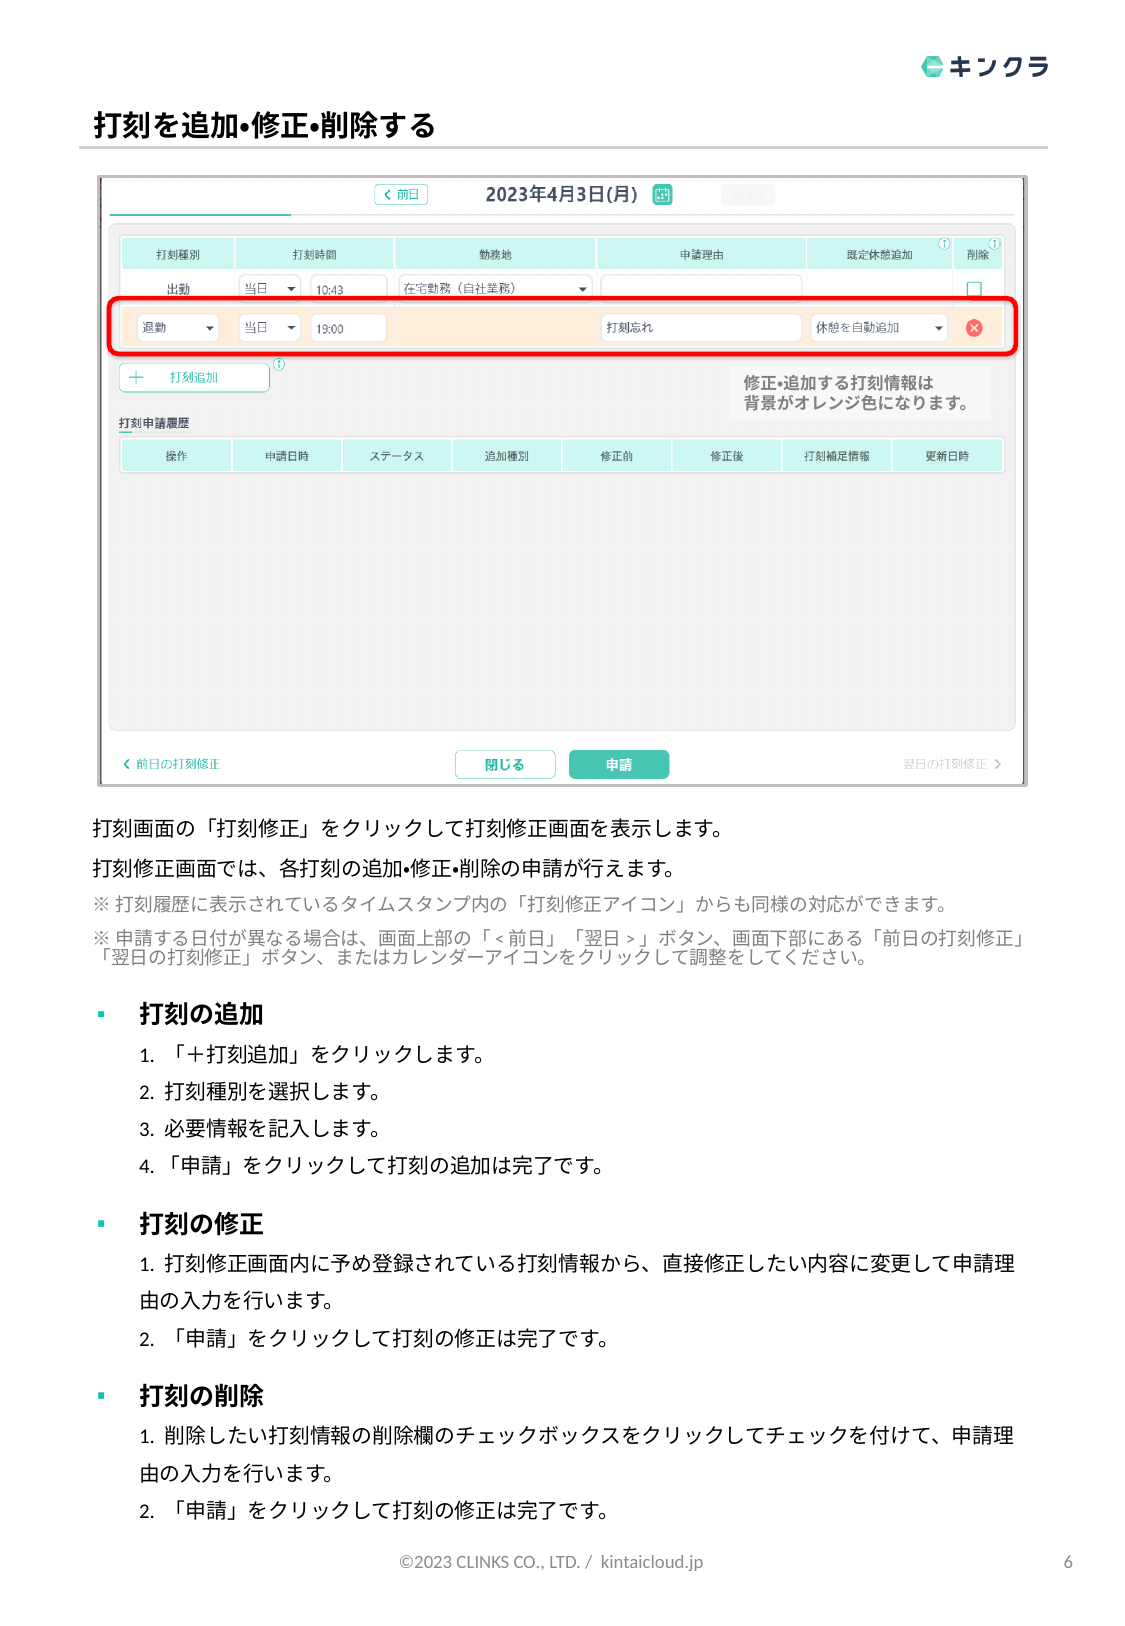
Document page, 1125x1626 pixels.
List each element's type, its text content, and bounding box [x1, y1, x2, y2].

footer ©2023 CLINKS CO., LTD. / kintaicloud.jp [372, 1539, 753, 1581]
picture [99, 177, 1025, 785]
picture [92, 1386, 110, 1405]
slide_number 6 [834, 1538, 1088, 1581]
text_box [78, 99, 1048, 150]
picture [92, 1214, 110, 1233]
list 打刻画面の「打刻修正」をクリックして打刻修正画面を表示します。 打刻修正画面では、各打刻の追加・修正・削除の申請が行えます。 ※打刻履歴に表示されているタイムスタンプ内の「打刻修正アイコン」からも同様の対応ができます。 ※申請する日付が異なる場合は、画面上部の「<前日」「翌日>」ボタン、画面下部にある「前日の打刻修正」「翌日の打刻修正」ボタン、またはカレンダーアイコンをクリックして調整をしてください。 打刻の追加 1. 「＋打刻追加」をクリックします。 2. 打刻種別を選択します。 3. 必要情報を記入します。 4.「申請」をクリックして打刻の追加は完了です。 打刻の修正 1. 打刻修正画面内に予め登録されている打刻情報から、直接修正したい内容に変更して申請理由の入力を行います。 2. 「申請」をクリックして打刻の修正は完了です。 打刻の削除 1. 削除したい打刻情報の削除欄のチェックボックスをクリックしてチェックを付けて、申請理由の入力を行います。 2. 「申請」をクリックして打刻の修正は完了です。 [77, 807, 1048, 1539]
picture [92, 1005, 110, 1023]
picture [921, 56, 1048, 77]
